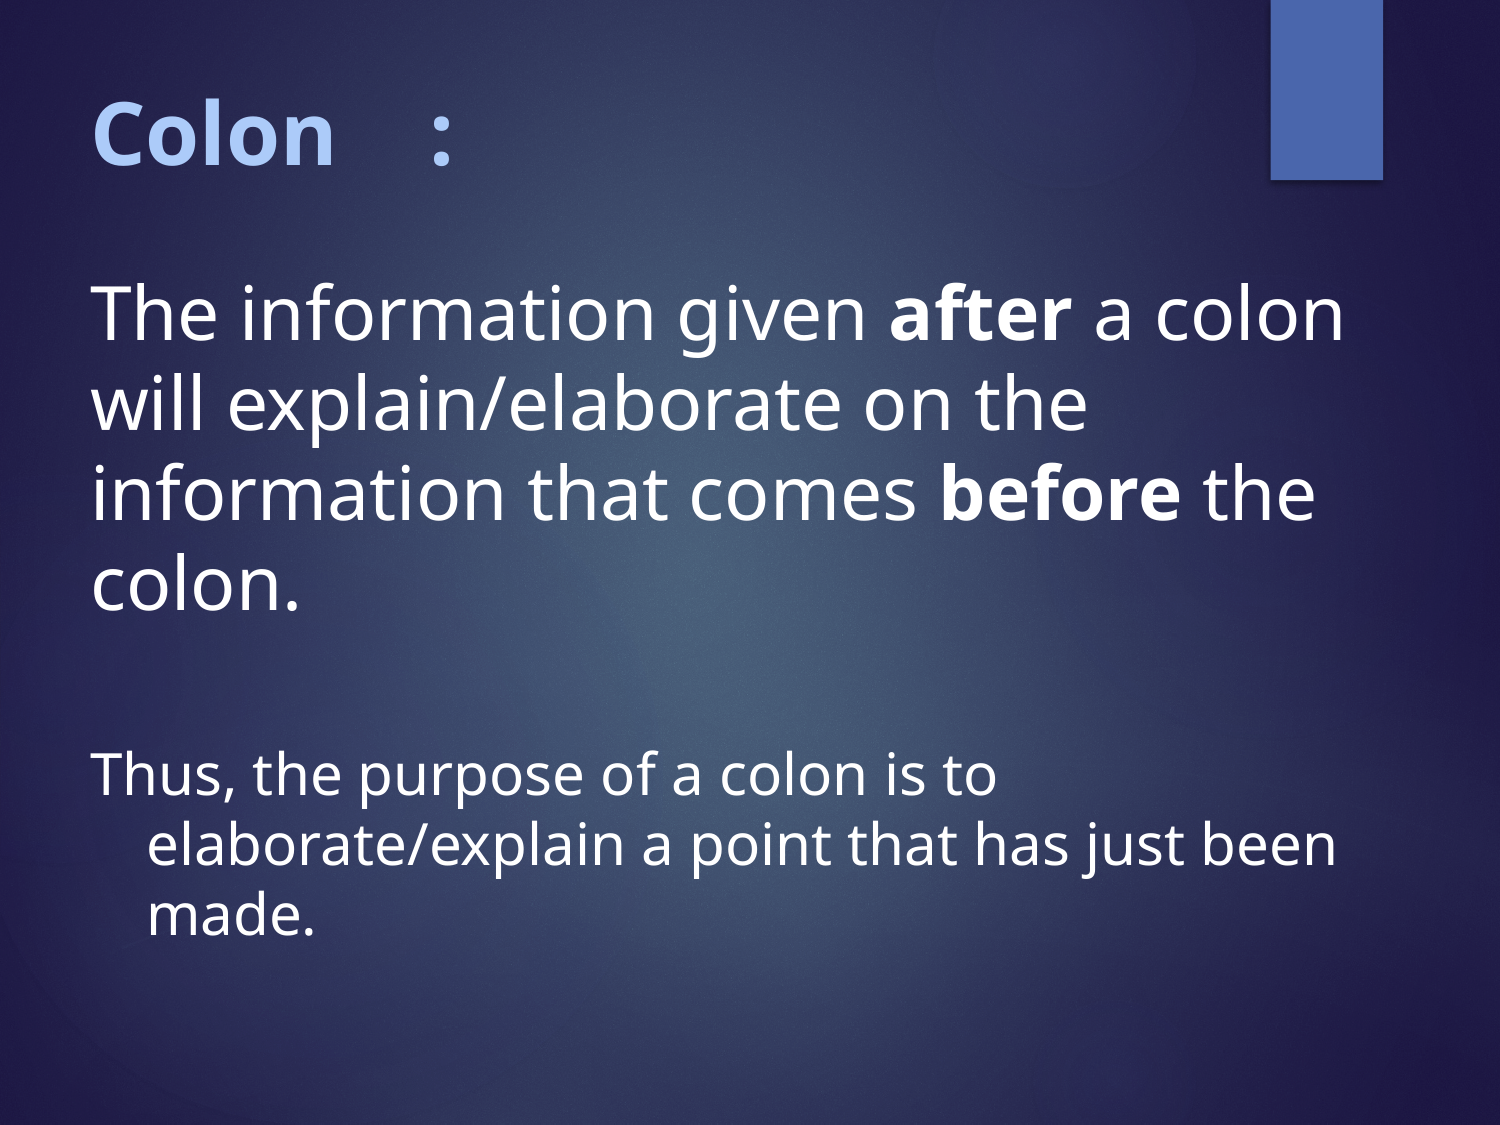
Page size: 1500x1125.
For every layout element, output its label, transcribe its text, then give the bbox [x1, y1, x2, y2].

list The information given after a colon will explain/elaborate on the information that comes before the colon. Thus, the purpose of a colon is to elaborate/explain a point that has just been made. [75, 257, 1425, 1038]
title Colon : [75, 70, 1425, 257]
